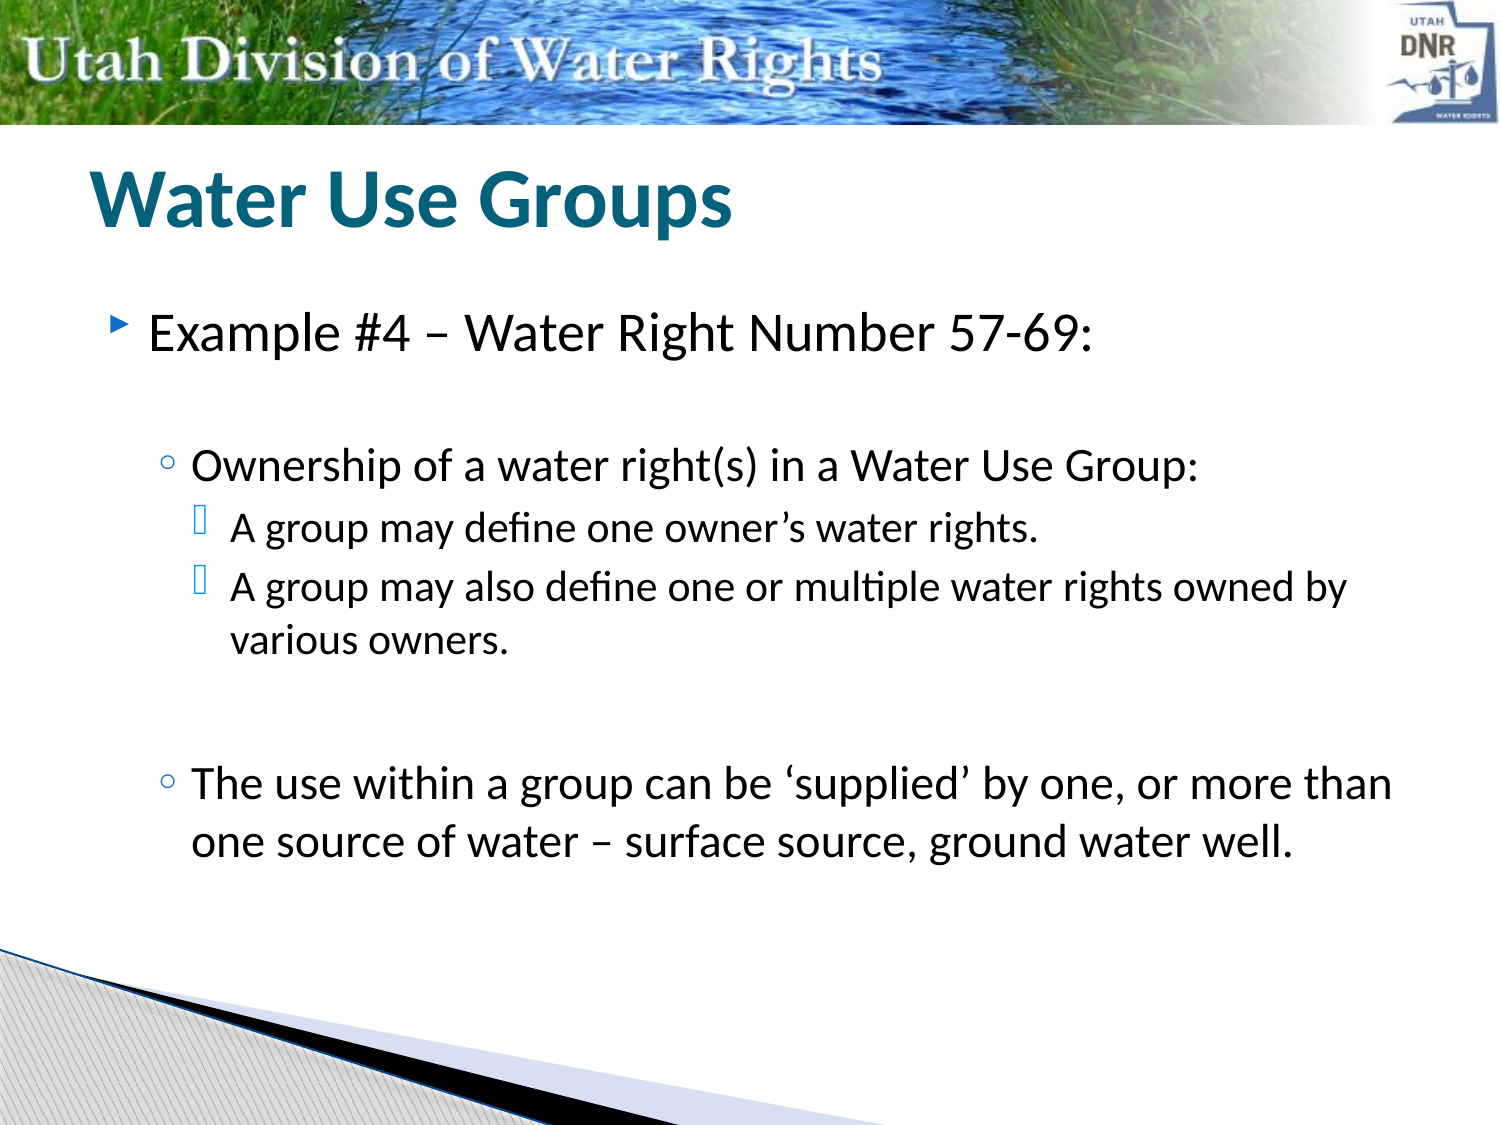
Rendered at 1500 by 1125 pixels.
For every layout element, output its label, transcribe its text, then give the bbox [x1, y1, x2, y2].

picture [0, 0, 1500, 126]
list Example #4 – Water Right Number 57-69: Ownership of a water right(s) in a Water Use Group: A group may define one owner’s water rights. A group may also define one or multiple water rights owned by various owners. The use within a group can be ‘supplied’ by one, or more than one source of water – surface source, ground water well. [74, 287, 1425, 995]
title Water Use Groups [75, 137, 1425, 288]
